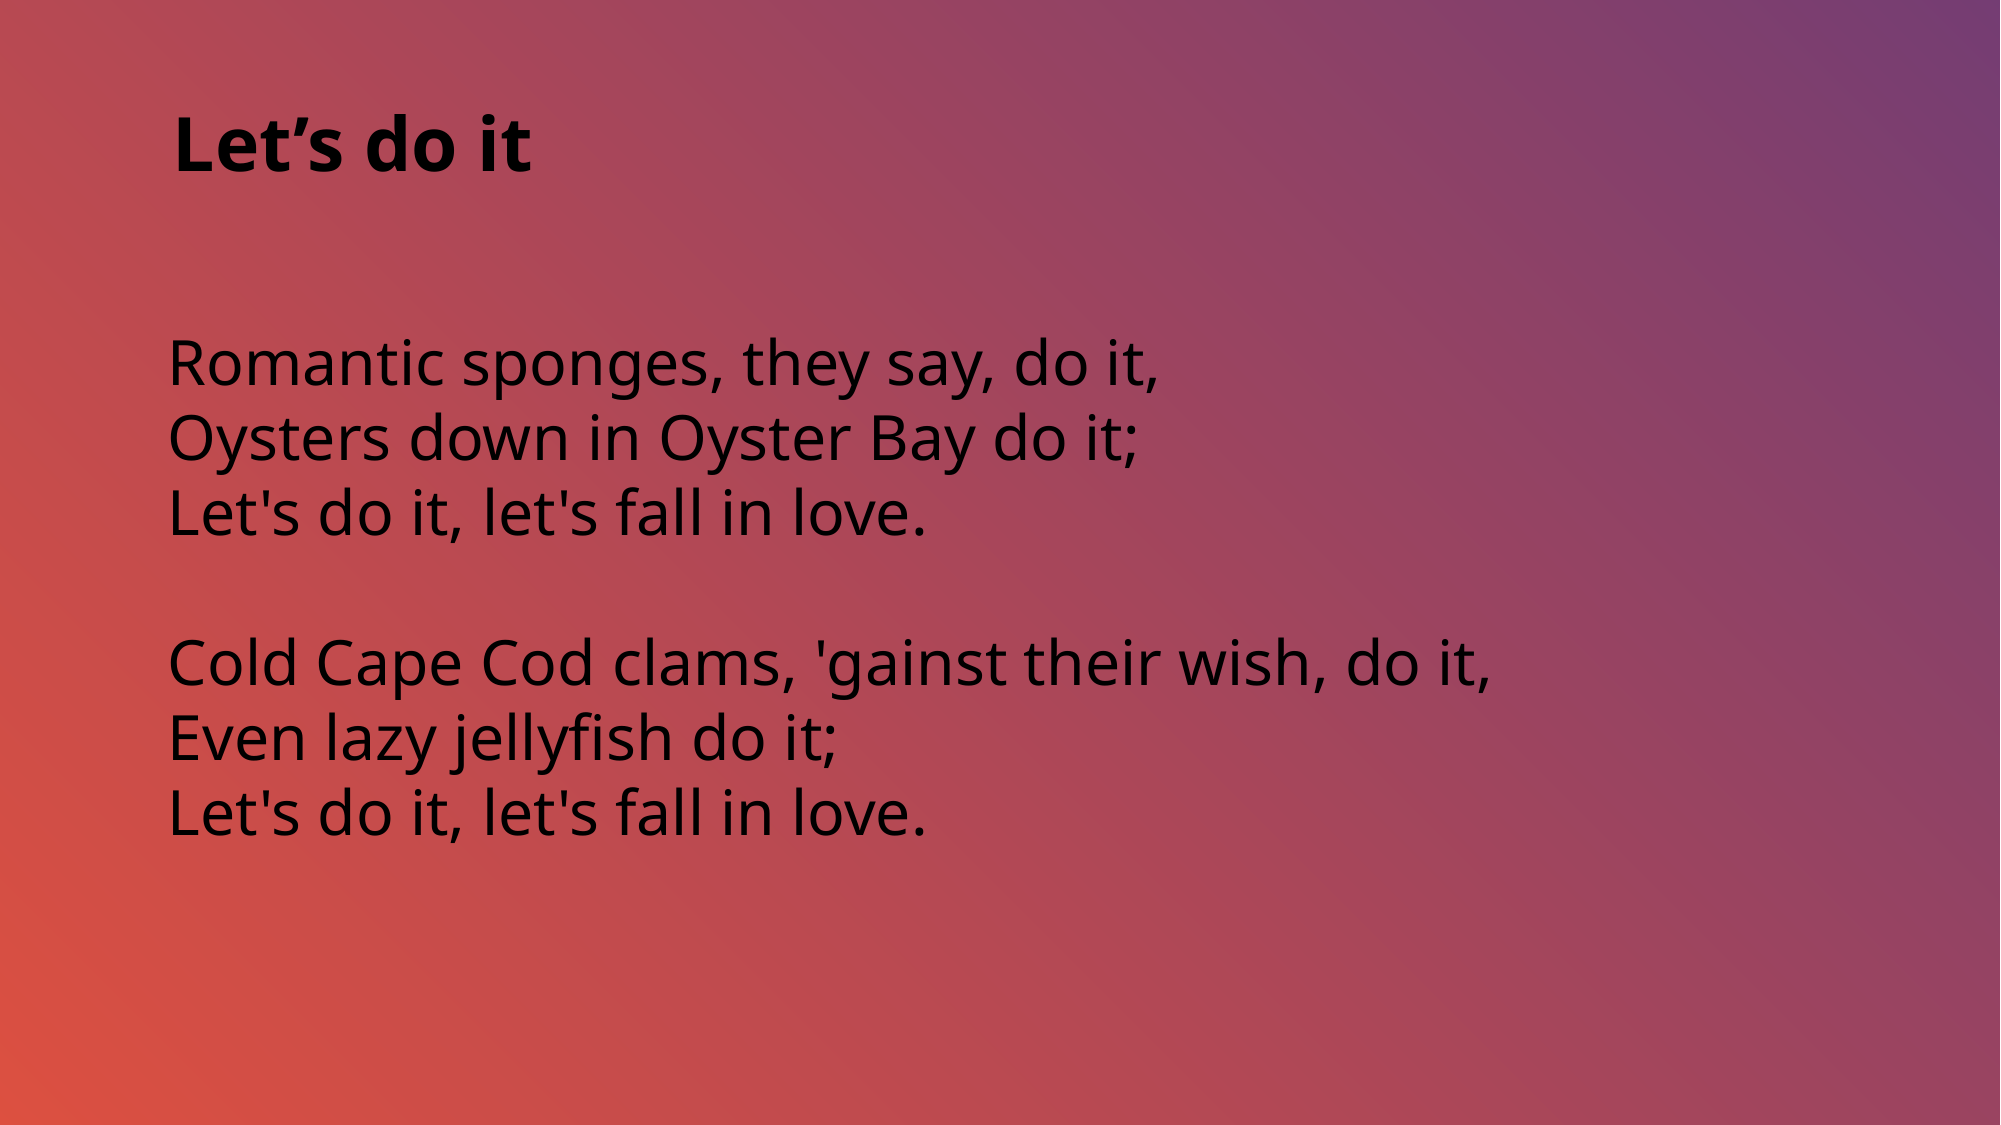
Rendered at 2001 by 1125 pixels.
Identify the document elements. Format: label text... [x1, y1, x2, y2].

text_box Romantic sponges, they say, do it, Oysters down in Oyster Bay do it; Let's do it, let's fall in love. Cold Cape Cod clams, 'gainst their wish, do it, Even lazy jellyfish do it; Let's do it, let's fall in love. [126, 282, 1878, 892]
text_box Let’s do it [157, 88, 1458, 194]
